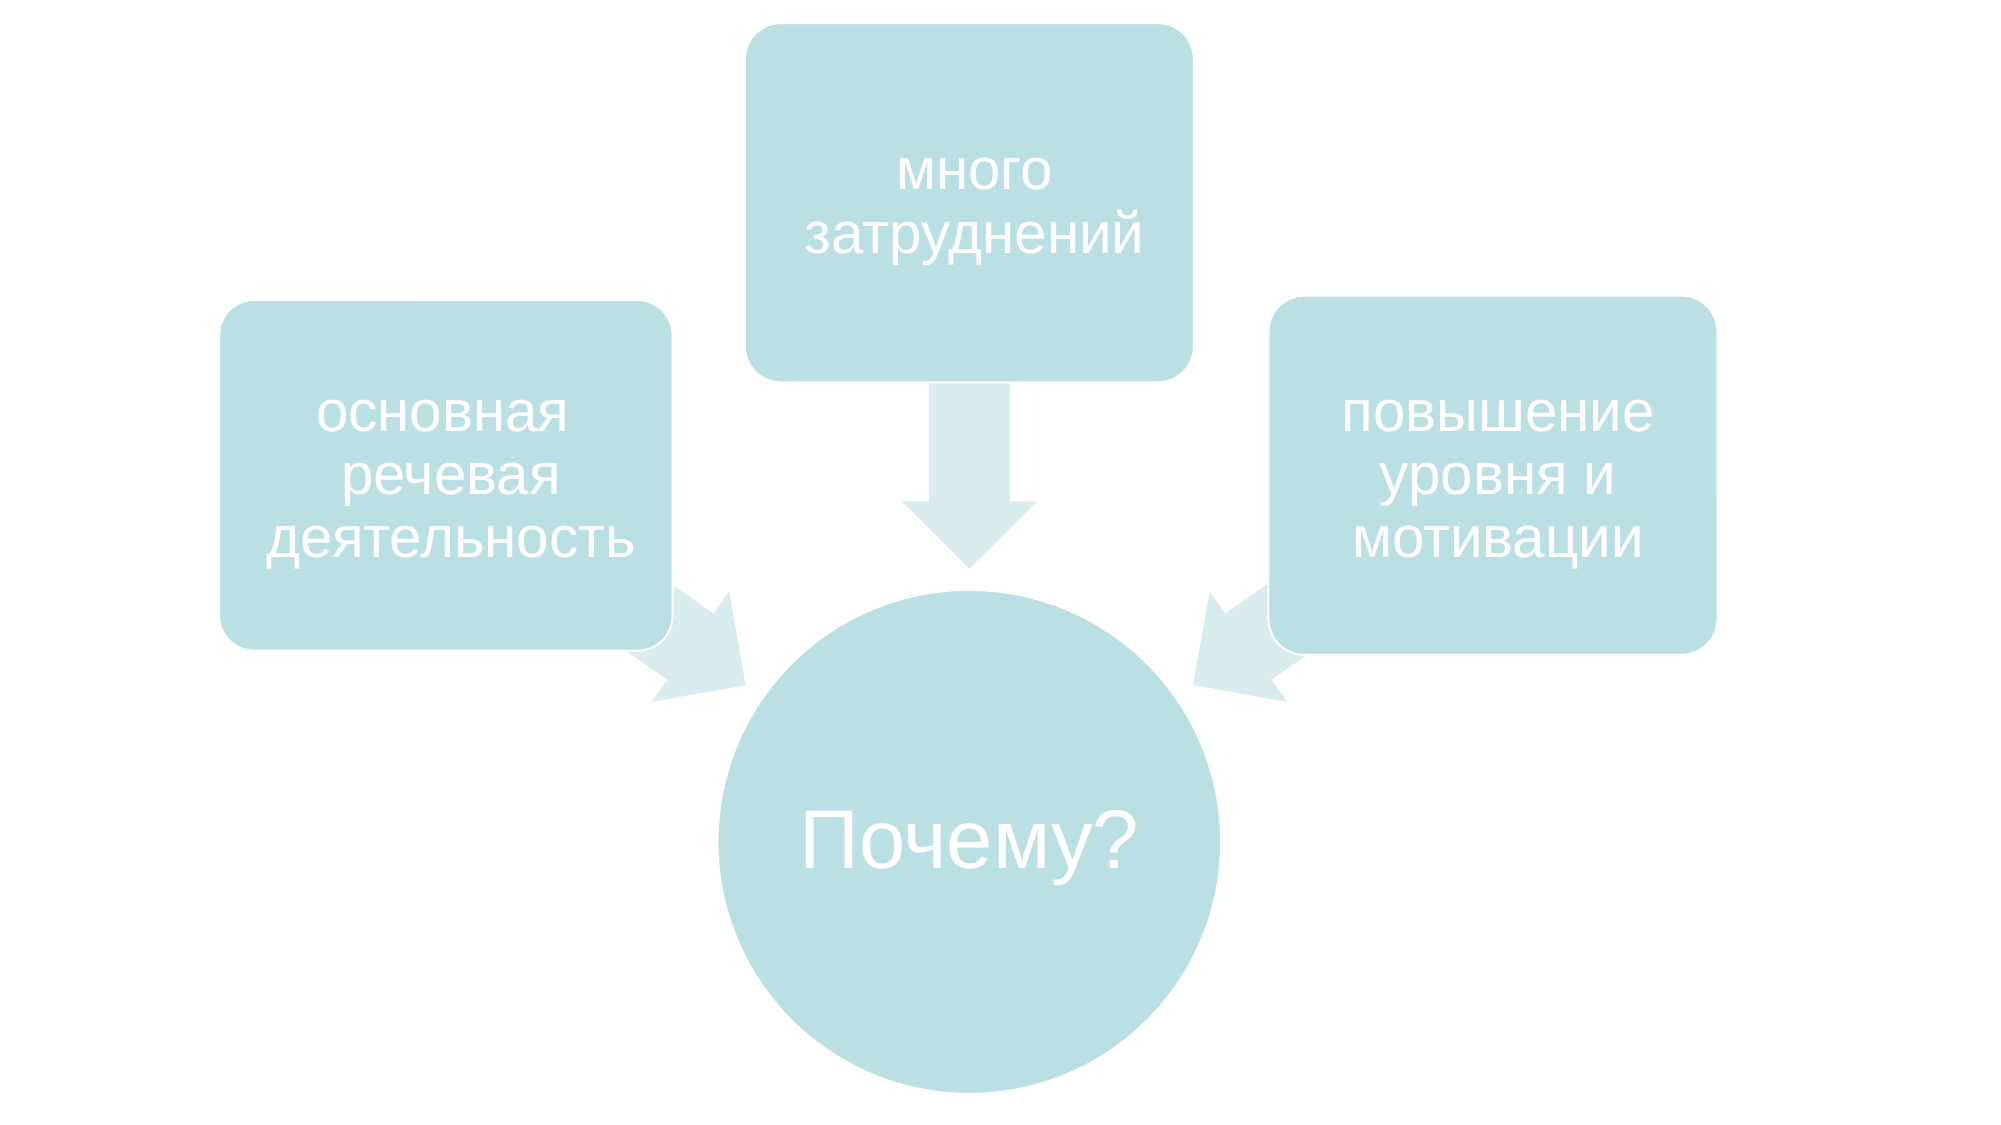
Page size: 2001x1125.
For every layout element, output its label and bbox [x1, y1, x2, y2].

text_box [219, 29, 1718, 1089]
